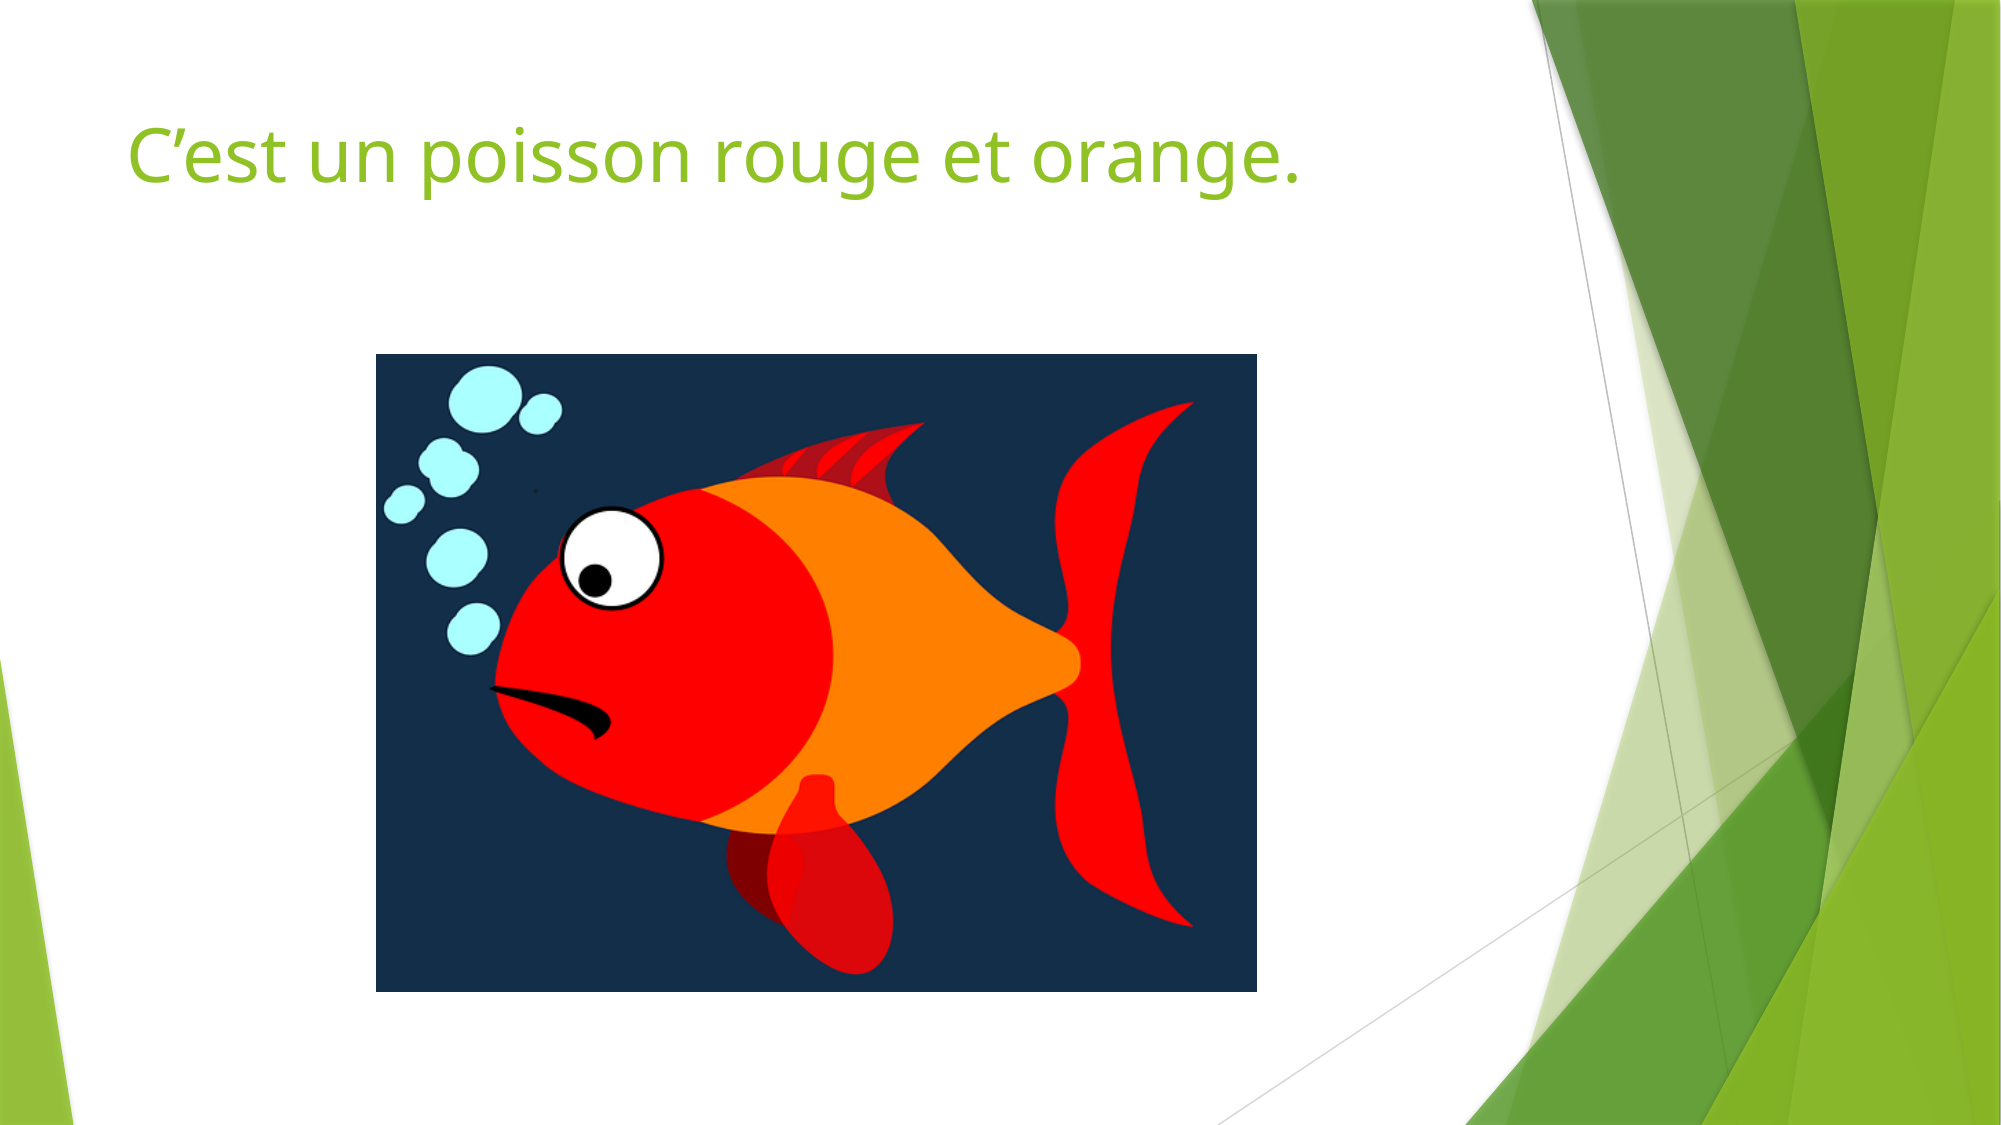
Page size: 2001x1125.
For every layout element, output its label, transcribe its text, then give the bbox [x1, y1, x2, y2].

title C’est un poisson rouge et orange. [111, 99, 1522, 317]
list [375, 353, 1257, 992]
